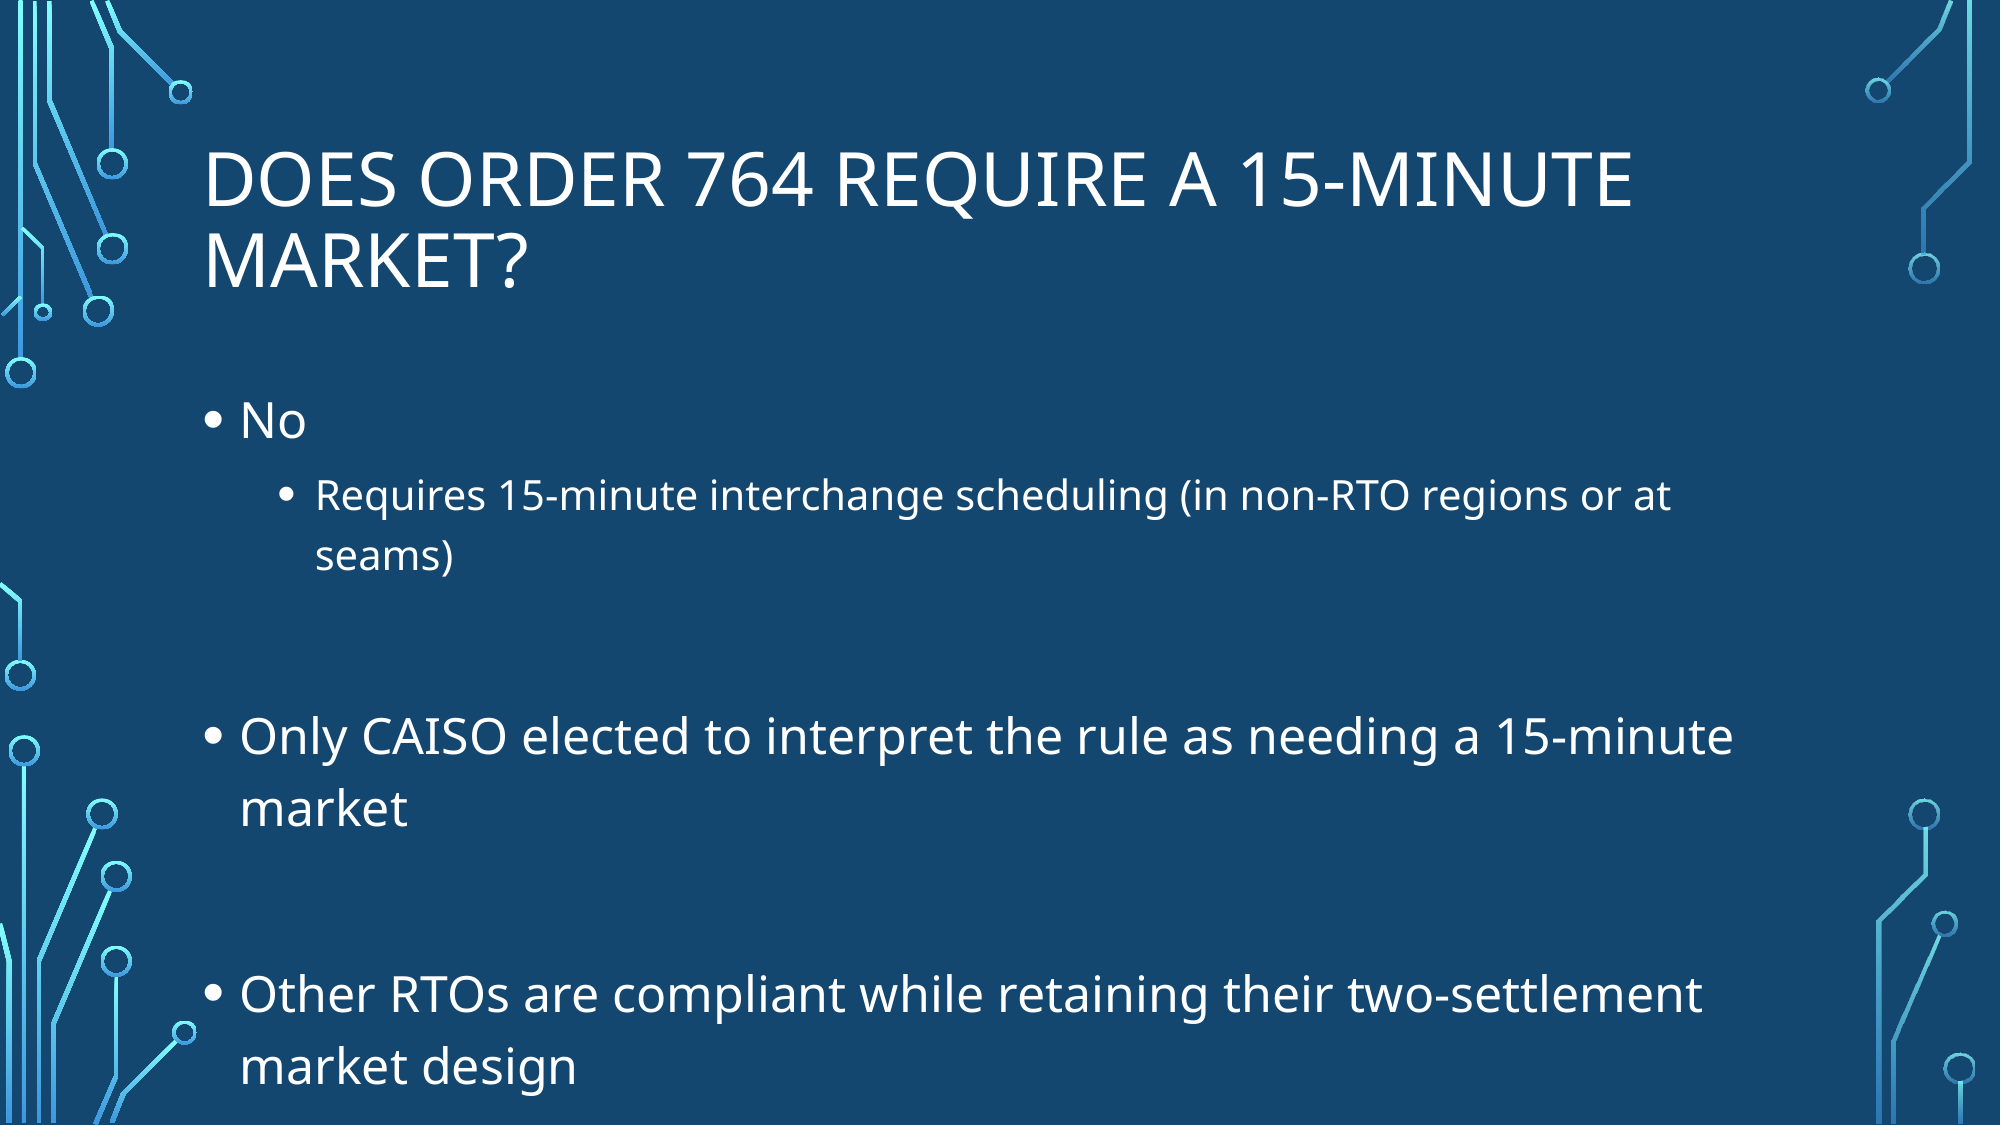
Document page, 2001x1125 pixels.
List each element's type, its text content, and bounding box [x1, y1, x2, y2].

title Does order 764 require a 15-minute market? [187, 101, 1813, 344]
list No Requires 15-minute interchange scheduling (in non-RTO regions or at seams) Only CAISO elected to interpret the rule as needing a 15-minute market Other RTOs are compliant while retaining their two-settlement market design [187, 369, 1813, 950]
